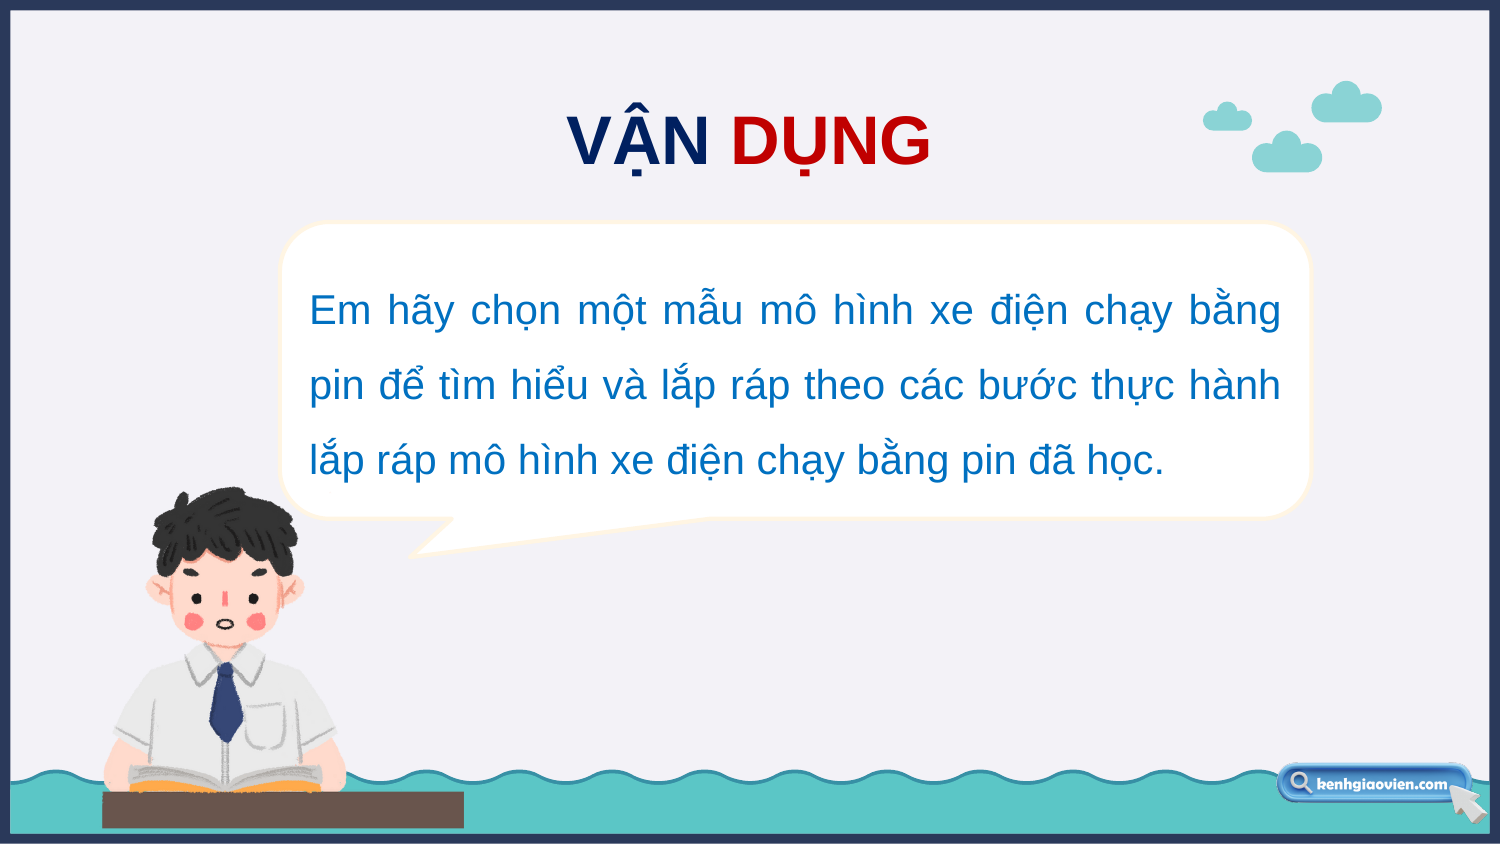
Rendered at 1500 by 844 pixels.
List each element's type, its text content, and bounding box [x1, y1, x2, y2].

title VẬN DỤNG [118, 80, 1201, 175]
picture [65, 486, 464, 844]
picture [1276, 762, 1488, 824]
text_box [1202, 80, 1383, 173]
text_box Em hãy chọn một mẫu mô hình xe điện chạy bằng pin để tìm hiểu và lắp ráp theo các bước thực hành lắp ráp mô hình xe điện chạy bằng pin đã học. [277, 219, 1314, 552]
